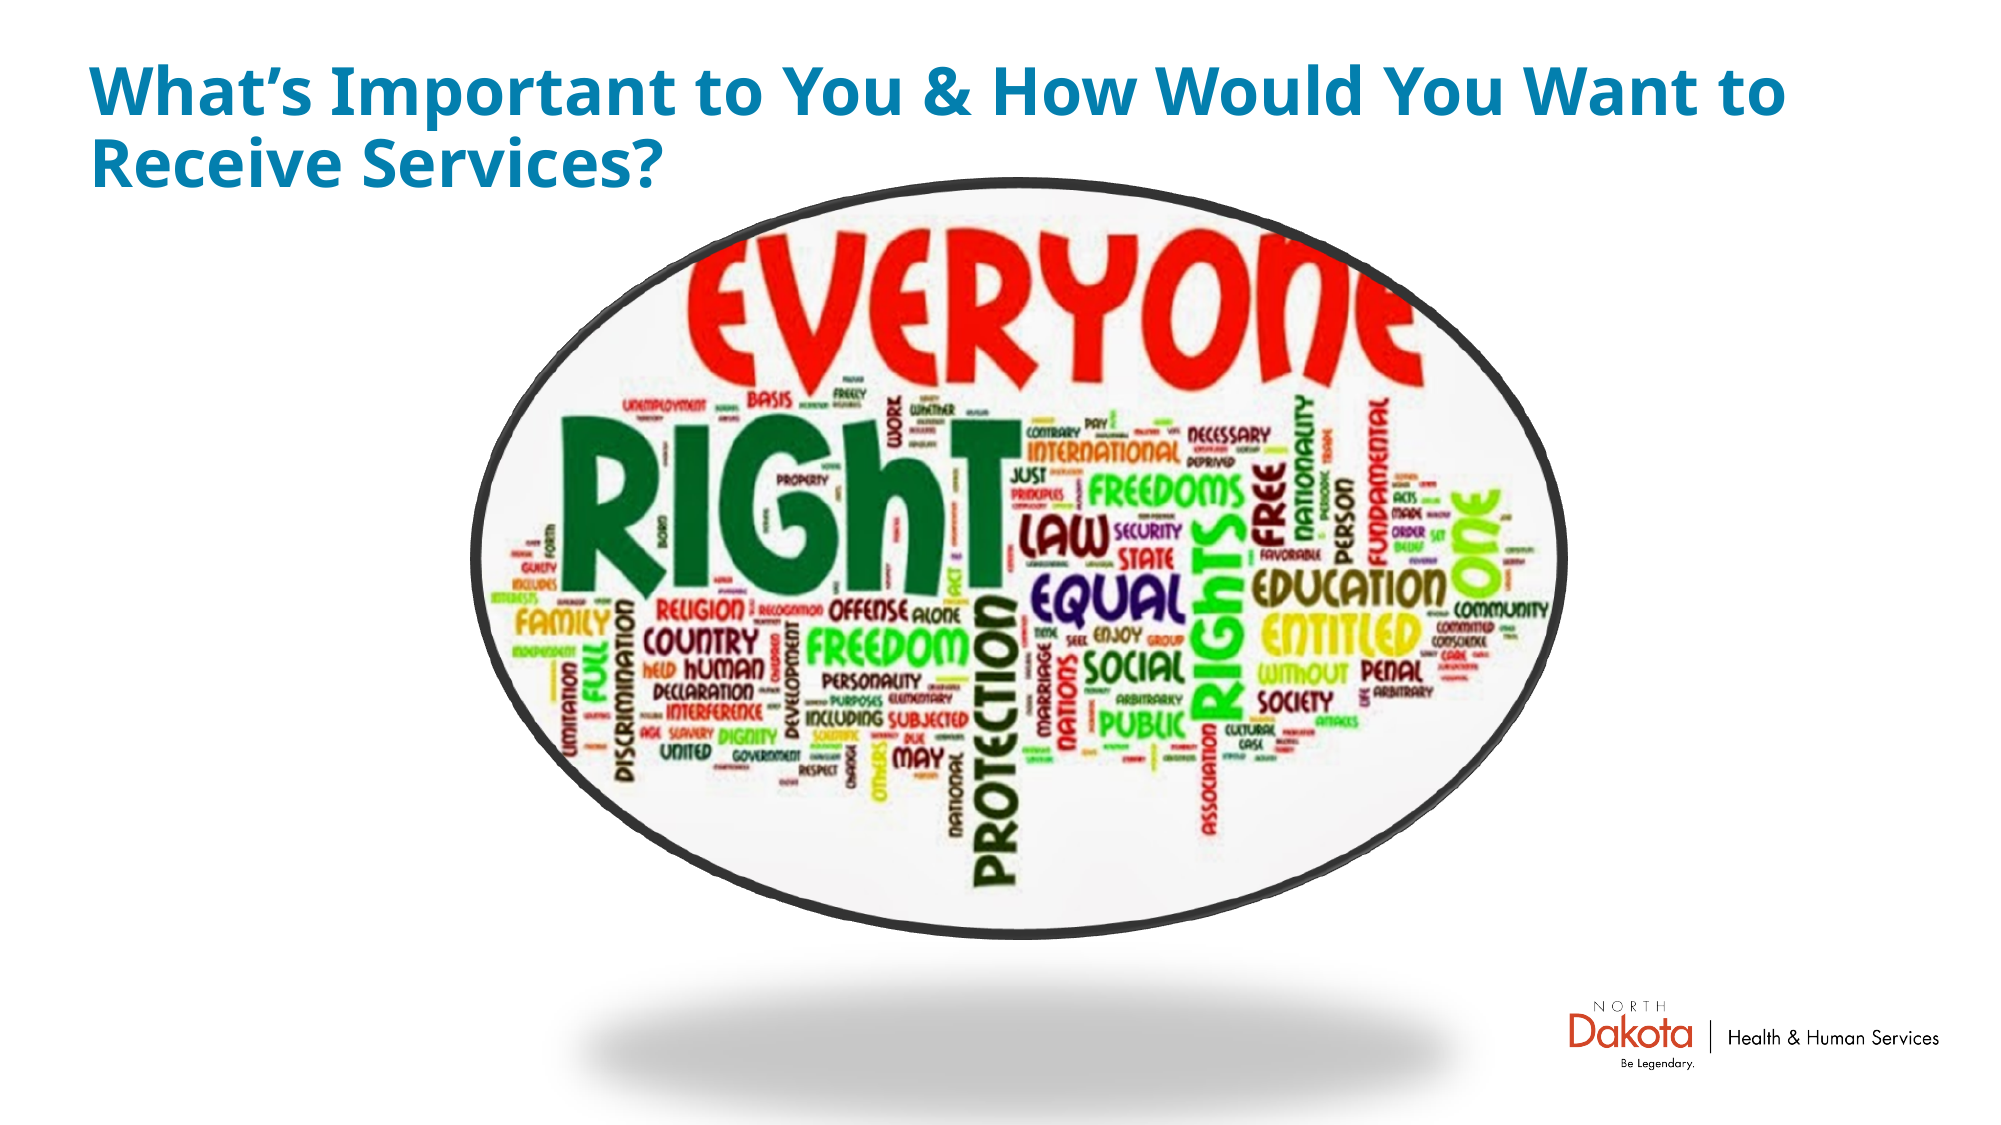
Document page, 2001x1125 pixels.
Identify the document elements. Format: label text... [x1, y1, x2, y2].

title What’s Important to You & How Would You Want to Receive Services? [74, 85, 1926, 176]
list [468, 175, 1569, 1125]
picture [1569, 990, 1958, 1081]
